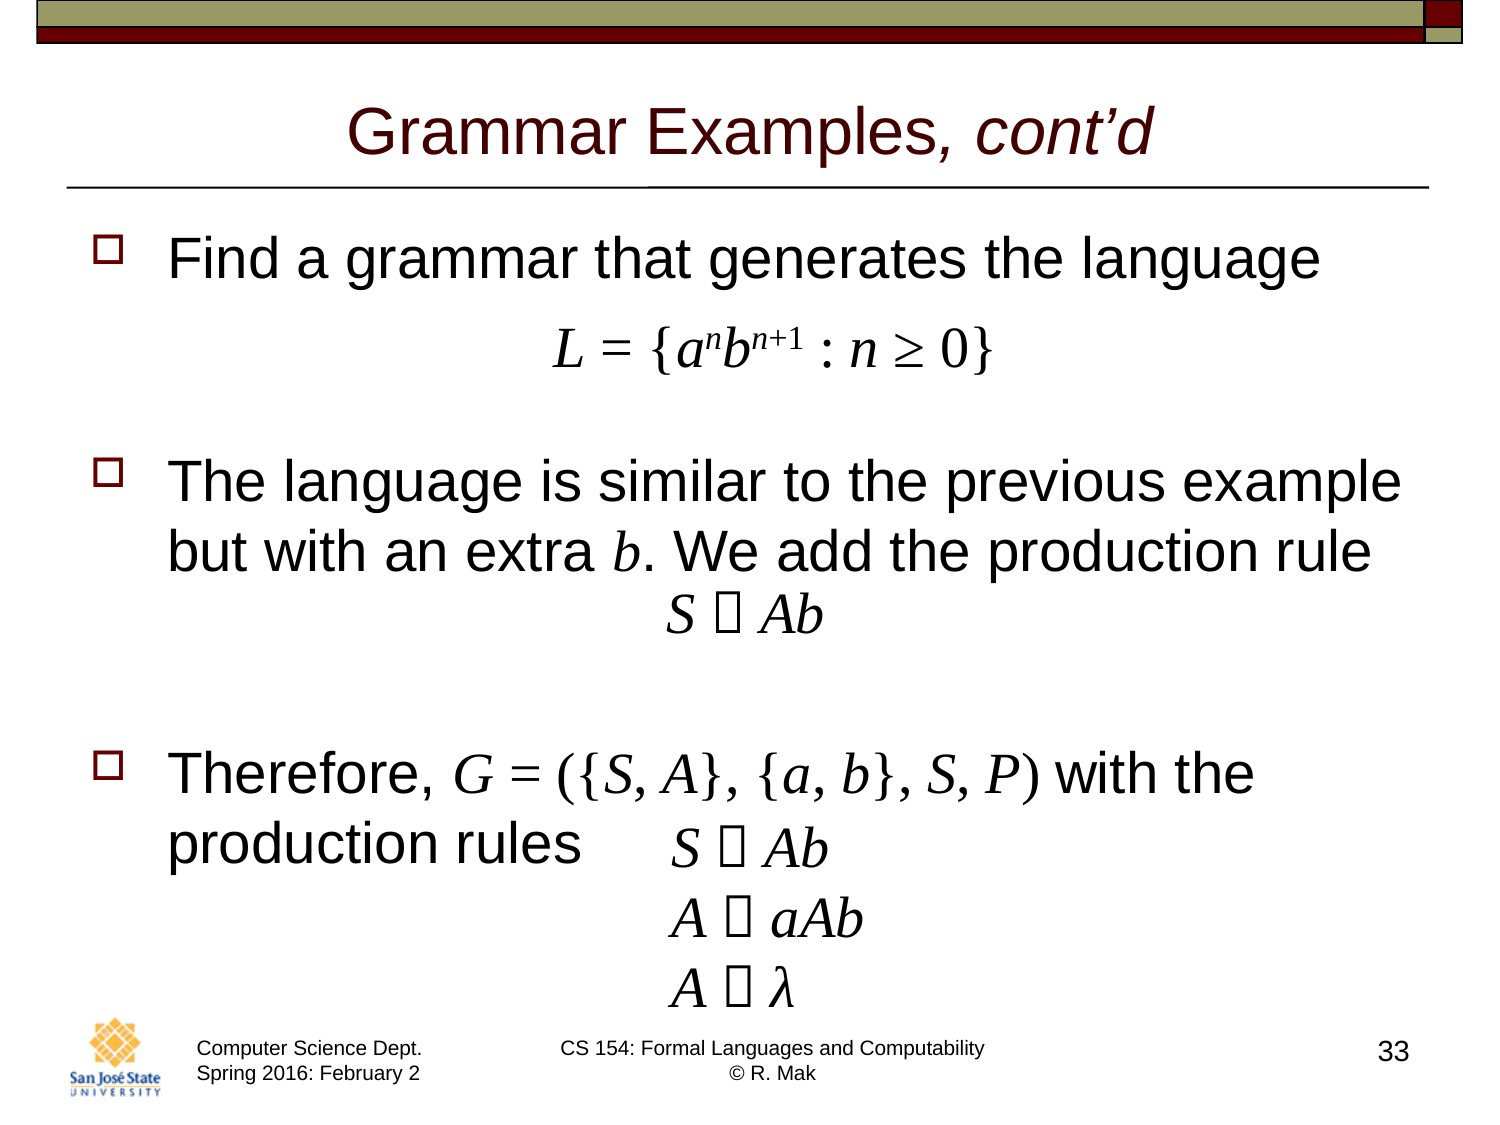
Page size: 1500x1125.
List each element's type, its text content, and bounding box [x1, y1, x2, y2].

list Find a grammar that generates the language The language is similar to the previous example but with an extra b. We add the production rule Therefore, G = ({S, A}, {a, b}, S, P) with the production rules [75, 212, 1425, 781]
text_box L = {anbn+1 : n ≥ 0} [538, 301, 1013, 387]
slide_number 33 [1112, 1025, 1425, 1100]
picture [60, 1012, 166, 1112]
text_box S  Ab [652, 567, 840, 653]
text_box S  Ab A  aAb A  λ [656, 801, 880, 1026]
title Grammar Examples, cont’d [75, 67, 1425, 175]
